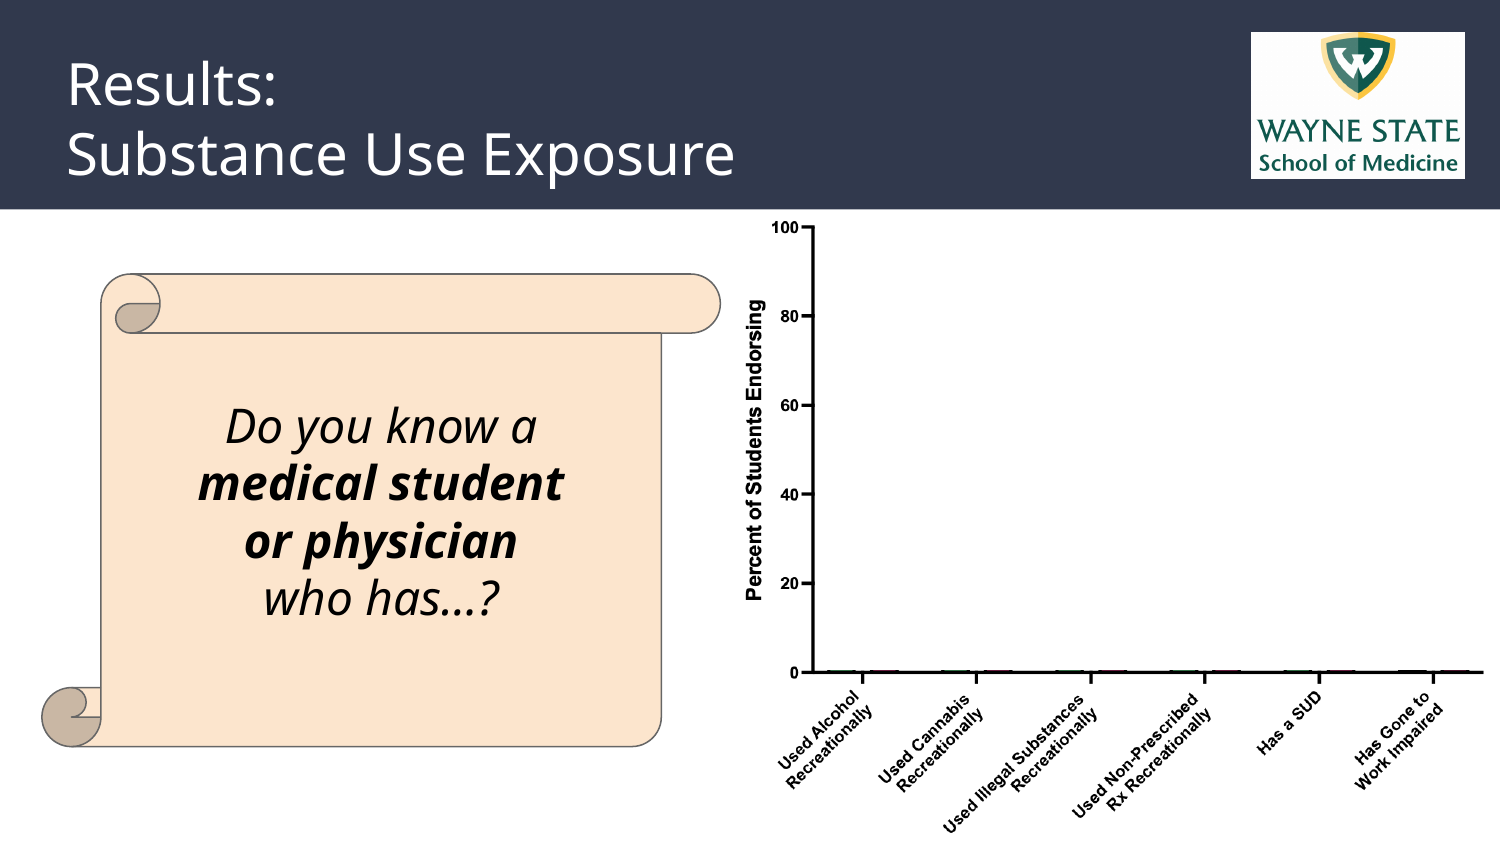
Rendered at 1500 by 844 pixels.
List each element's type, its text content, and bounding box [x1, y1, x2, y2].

title Results: Substance Use Exposure [51, 32, 1248, 135]
picture [1250, 32, 1466, 179]
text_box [41, 273, 721, 747]
picture [734, 208, 1496, 844]
